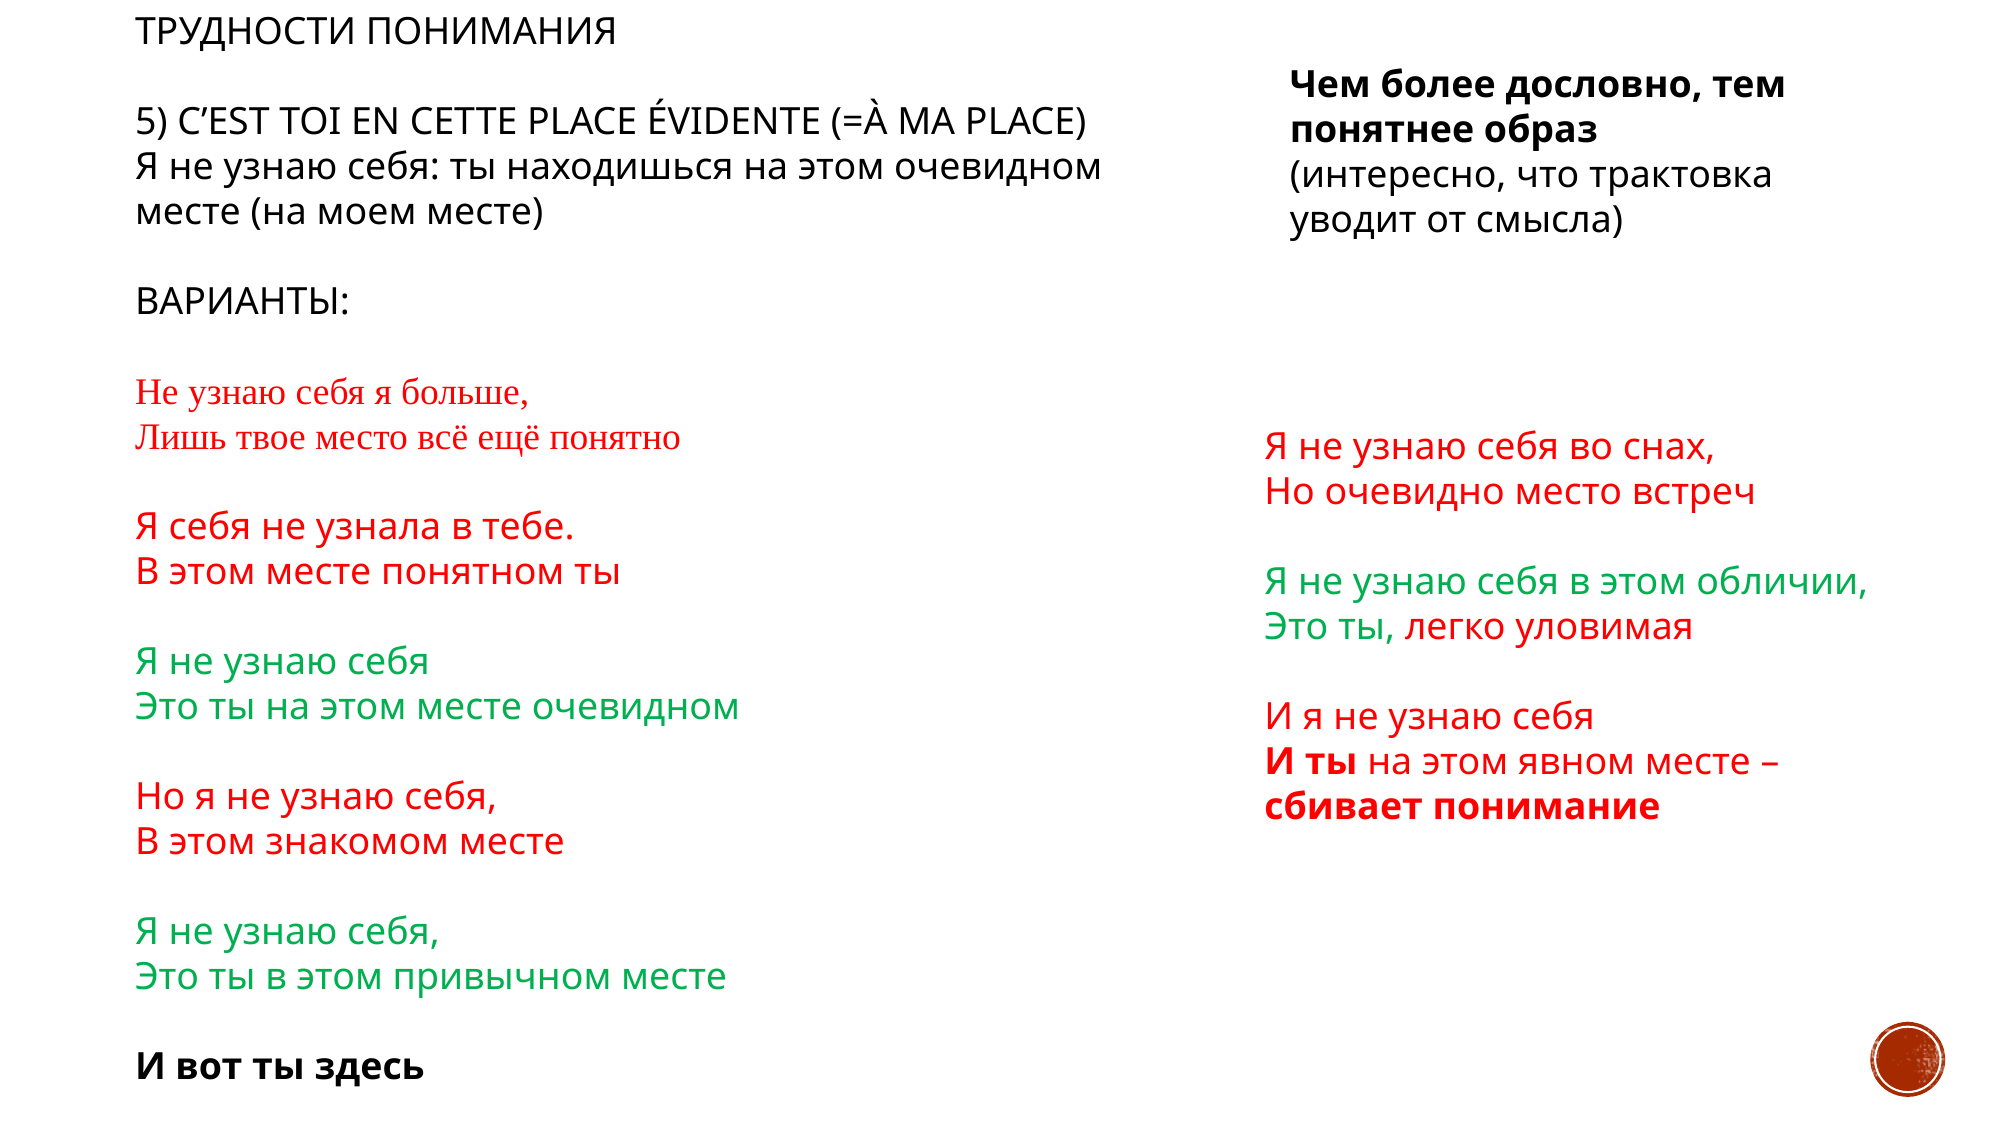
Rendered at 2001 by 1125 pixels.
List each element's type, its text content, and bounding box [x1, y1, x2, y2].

text_box Я не узнаю себя во снах, Но очевидно место встреч Я не узнаю себя в этом обличии, Это ты, легко уловимая И я не узнаю себя И ты на этом явном месте – сбивает понимание [1249, 414, 1900, 880]
text_box Чем более дословно, тем понятнее образ (интересно, что трактовка уводит от смысла) [1275, 52, 1839, 248]
text_box ТРУДНОСТИ ПОНИМАНИЯ 5) C’EST TOI EN CETTE PLACE ÉVIDENTE (=À MA PLACE) Я не узнаю себя: ты находишься на этом очевидном месте (на моем месте) ВАРИАНТЫ: Не узнаю себя я больше, Лишь твое место всё ещё понятно Я себя не узнала в тебе. В этом месте понятном ты Я не узнаю себя Это ты на этом месте очевидном Но я не узнаю себя, В этом знакомом месте Я не узнаю себя, Это ты в этом привычном месте И вот ты здесь [120, 0, 1165, 1125]
